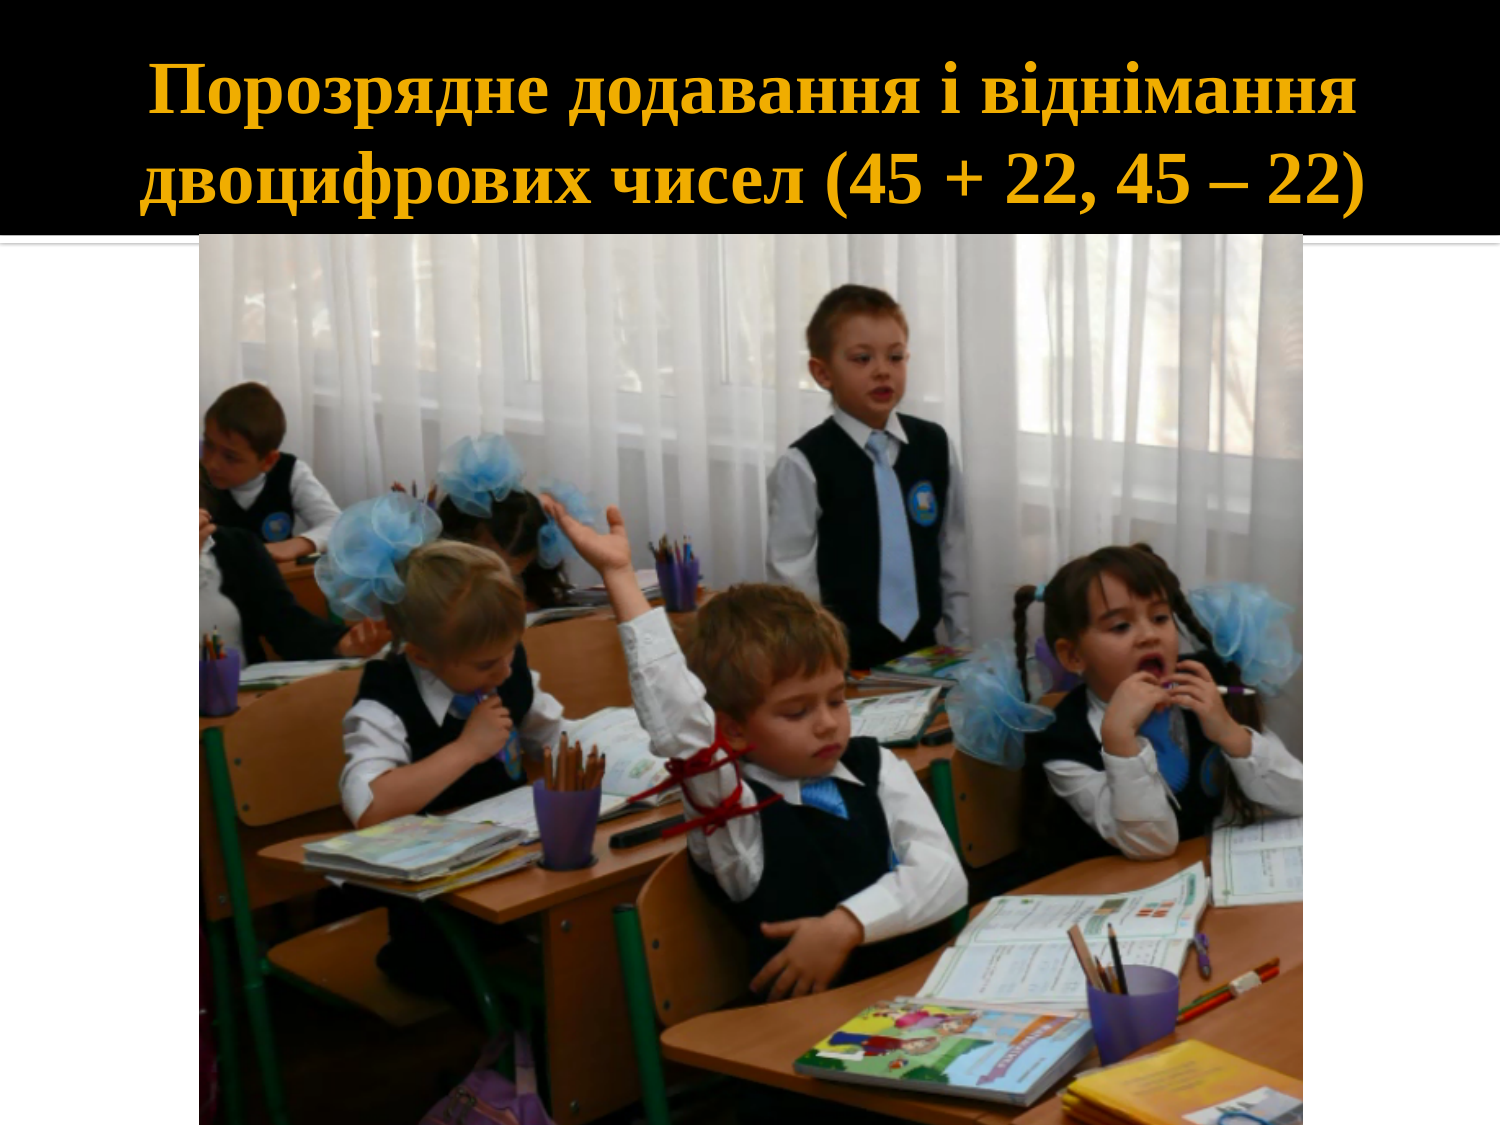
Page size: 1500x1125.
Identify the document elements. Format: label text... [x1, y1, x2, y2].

title Порозрядне додавання і віднімання двоцифрових чисел (45 + 22, 45 – 22) [75, 25, 1425, 231]
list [199, 234, 1303, 1125]
